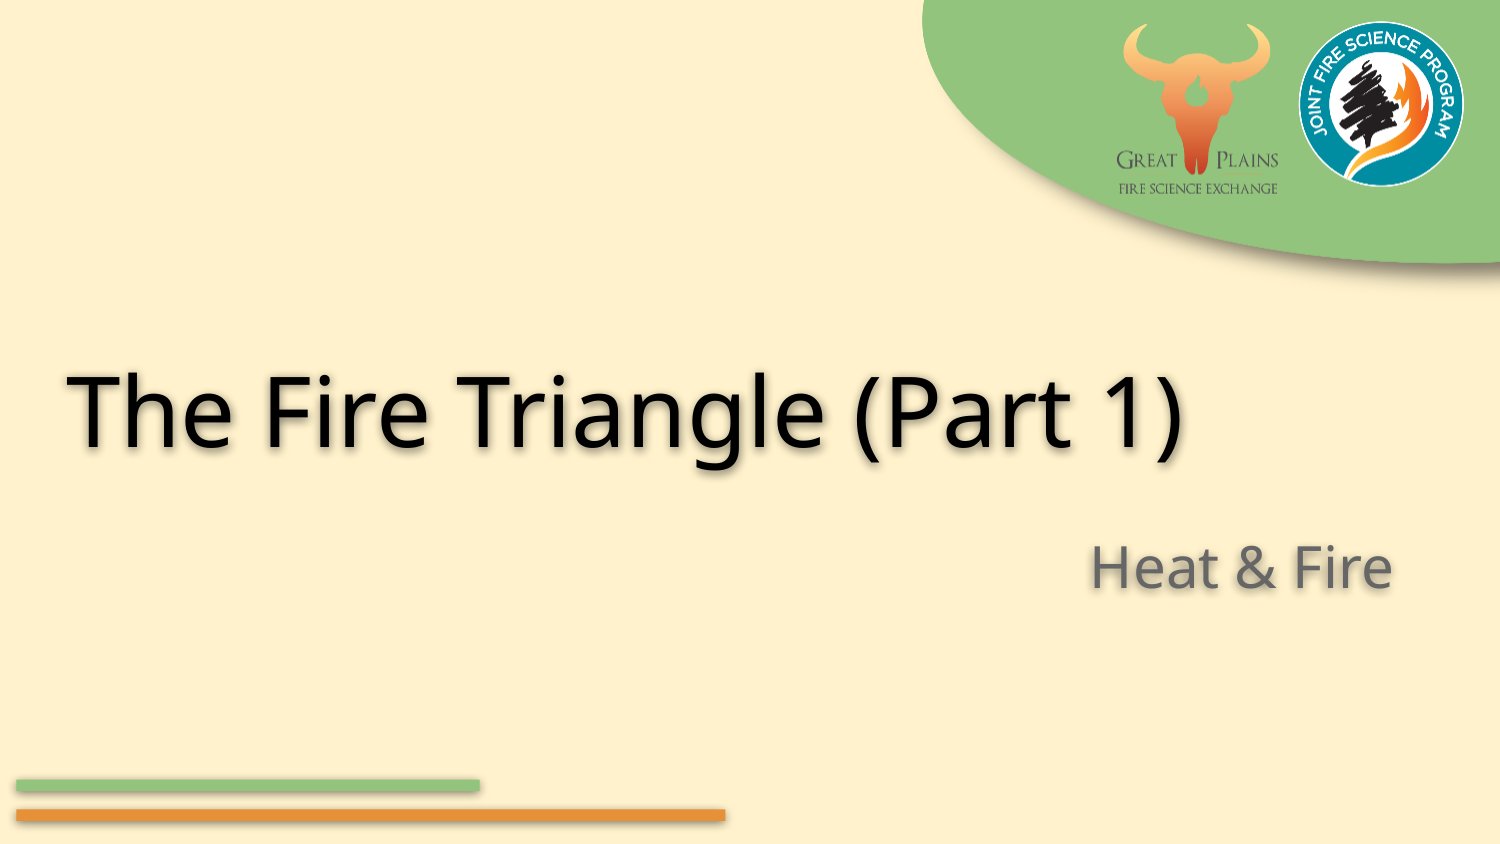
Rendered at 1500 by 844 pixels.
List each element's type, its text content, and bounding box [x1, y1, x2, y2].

title The Fire Triangle (Part 1) [51, 319, 1449, 482]
subtitle Heat & Fire [50, 515, 1425, 646]
text_box [16, 809, 726, 821]
text_box [16, 779, 480, 792]
picture [914, 0, 1500, 307]
